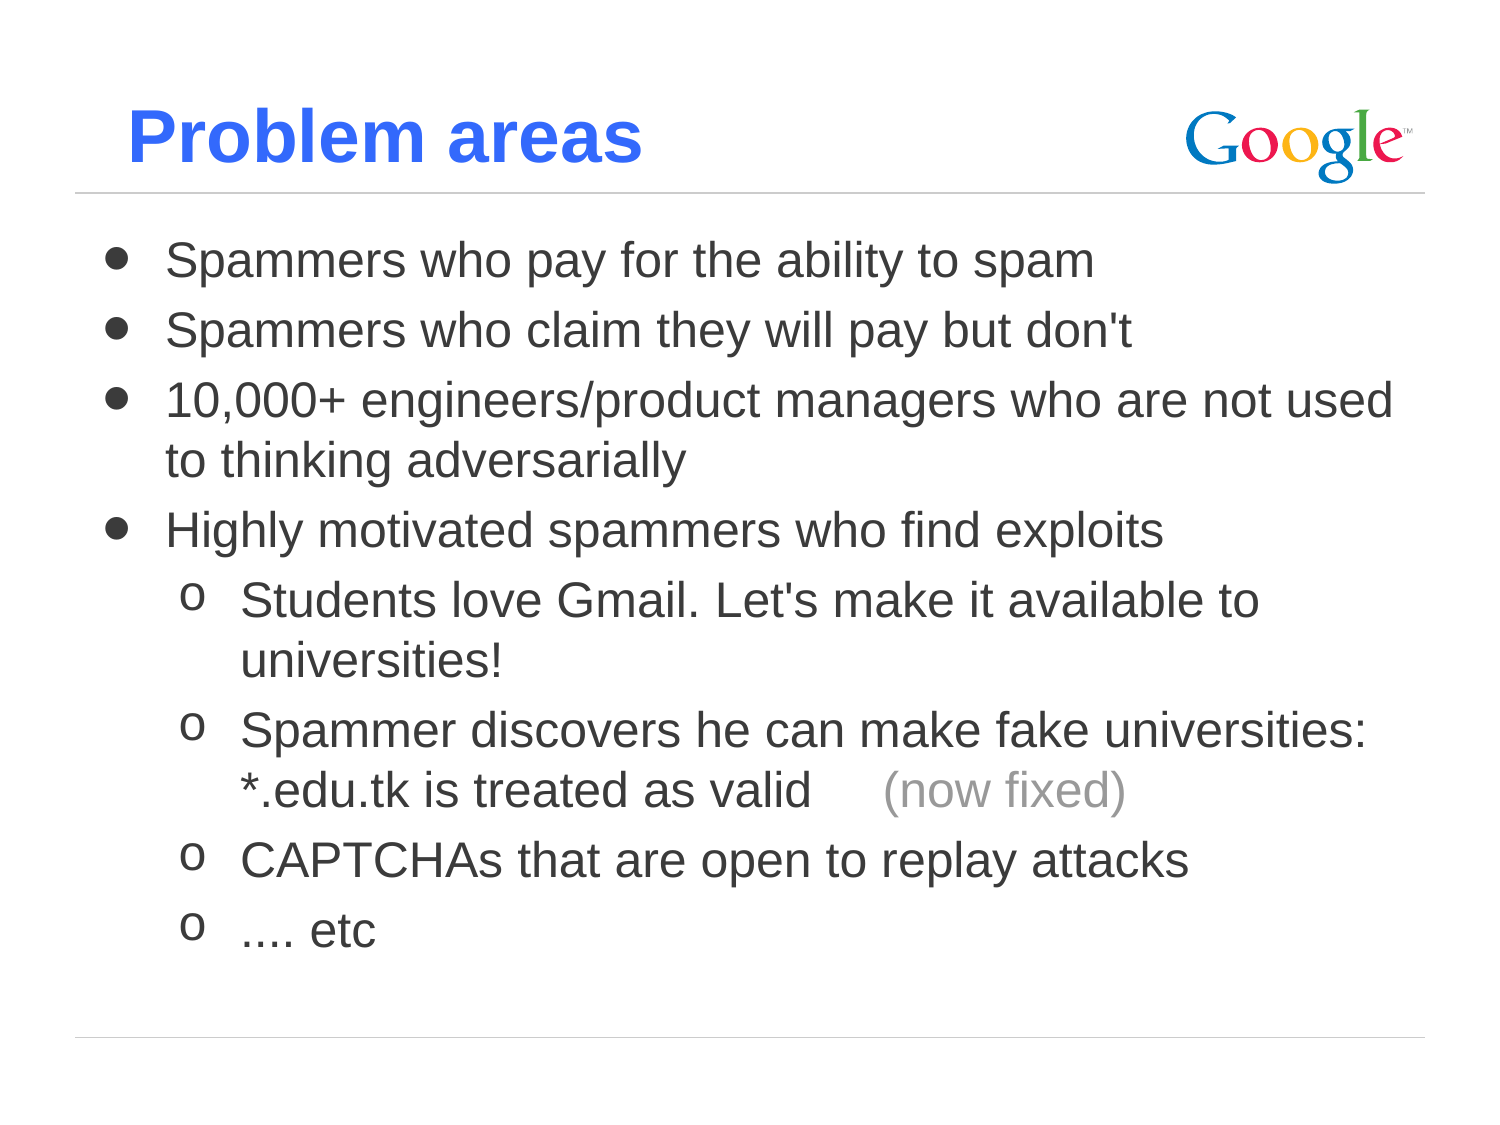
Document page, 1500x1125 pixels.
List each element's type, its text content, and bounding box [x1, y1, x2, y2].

list Spammers who pay for the ability to spam Spammers who claim they will pay but don't 10,000+ engineers/product managers who are not used to thinking adversarially Highly motivated spammers who find exploits Students love Gmail. Let's make it available to universities! Spammer discovers he can make fake universities: *.edu.tk is treated as valid (now fixed) CAPTCHAs that are open to replay attacks .... etc [75, 212, 1425, 1113]
title Problem areas [75, 0, 1175, 193]
